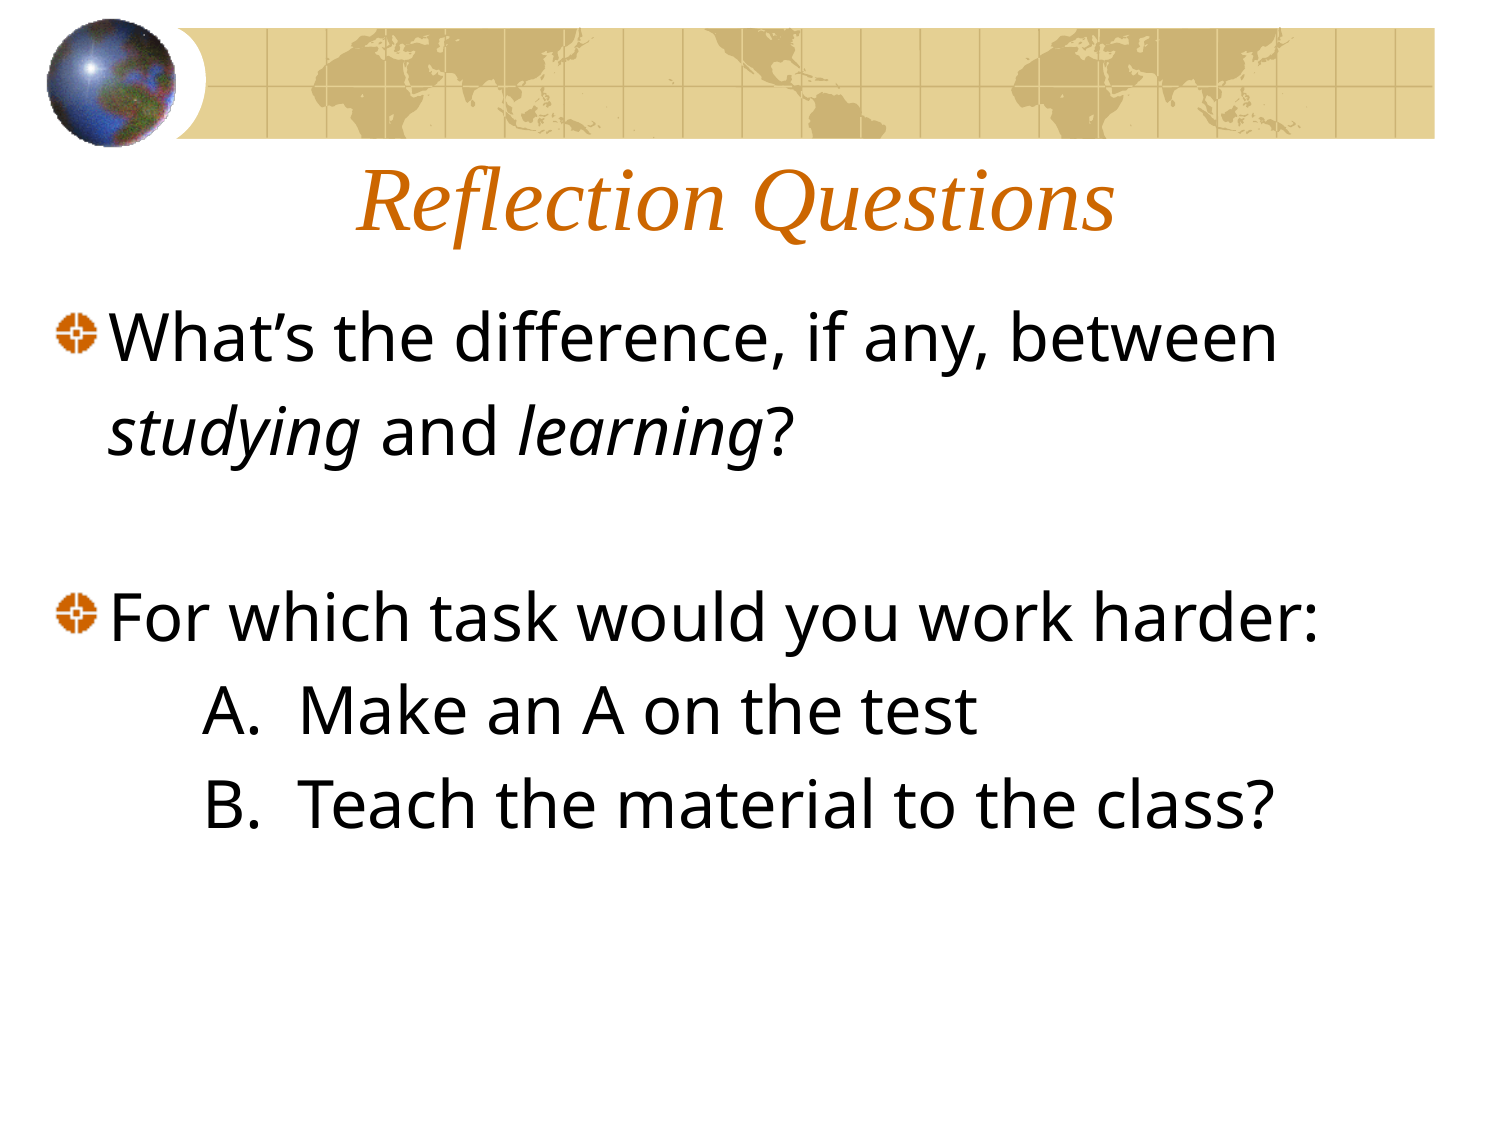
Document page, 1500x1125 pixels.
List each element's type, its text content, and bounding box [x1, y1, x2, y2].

picture [52, 591, 100, 639]
picture [42, 14, 190, 151]
title Reflection Questions [99, 99, 1376, 287]
picture [52, 311, 100, 359]
list What’s the difference, if any, between studying and learning? For which task would you work harder: A. Make an A on the test B. Teach the material to the class? [37, 287, 1476, 1113]
